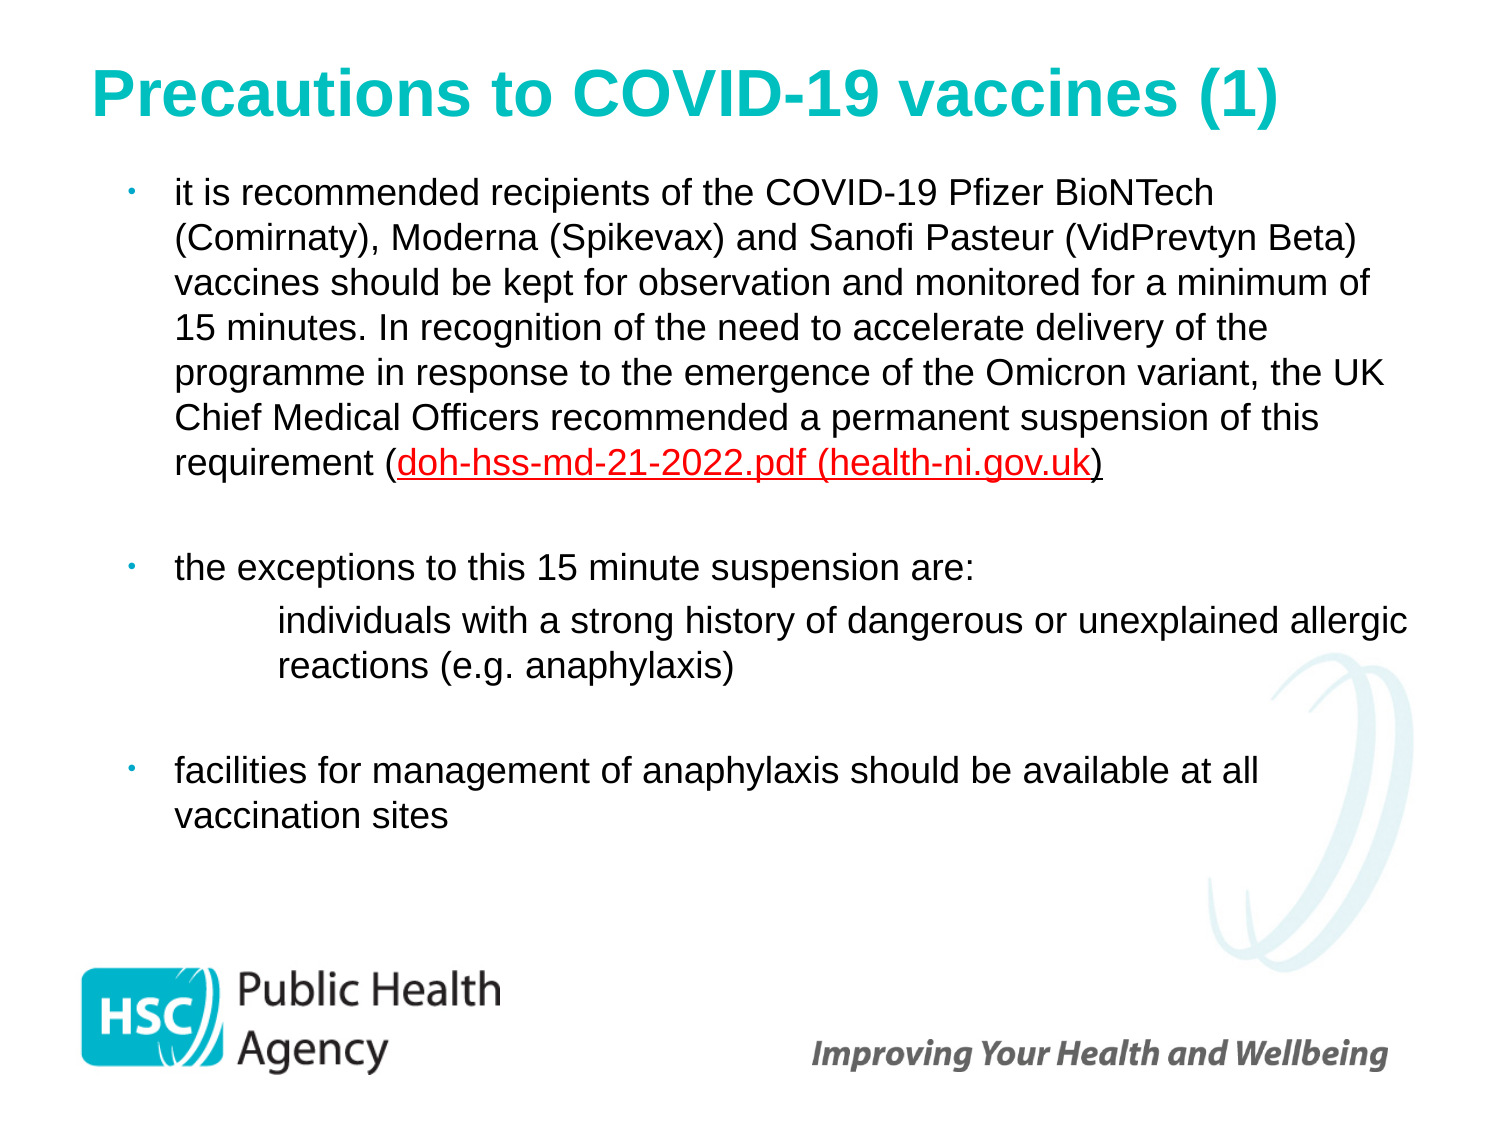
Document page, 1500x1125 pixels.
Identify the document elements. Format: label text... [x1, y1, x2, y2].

picture [75, 962, 500, 1075]
list it is recommended recipients of the COVID-19 Pfizer BioNTech (Comirnaty), Moderna (Spikevax) and Sanofi Pasteur (VidPrevtyn Beta) vaccines should be kept for observation and monitored for a minimum of 15 minutes. In recognition of the need to accelerate delivery of the programme in response to the emergence of the Omicron variant, the UK Chief Medical Officers recommended a permanent suspension of this requirement (doh-hss-md-21-2022.pdf (health-ni.gov.uk) the exceptions to this 15 minute suspension are: individuals with a strong history of dangerous or unexplained allergic reactions (e.g. anaphylaxis) facilities for management of anaphylaxis should be available at all vaccination sites [112, 160, 1438, 976]
picture [812, 1039, 1388, 1072]
title Precautions to COVID-19 vaccines (1) [76, 30, 1459, 149]
